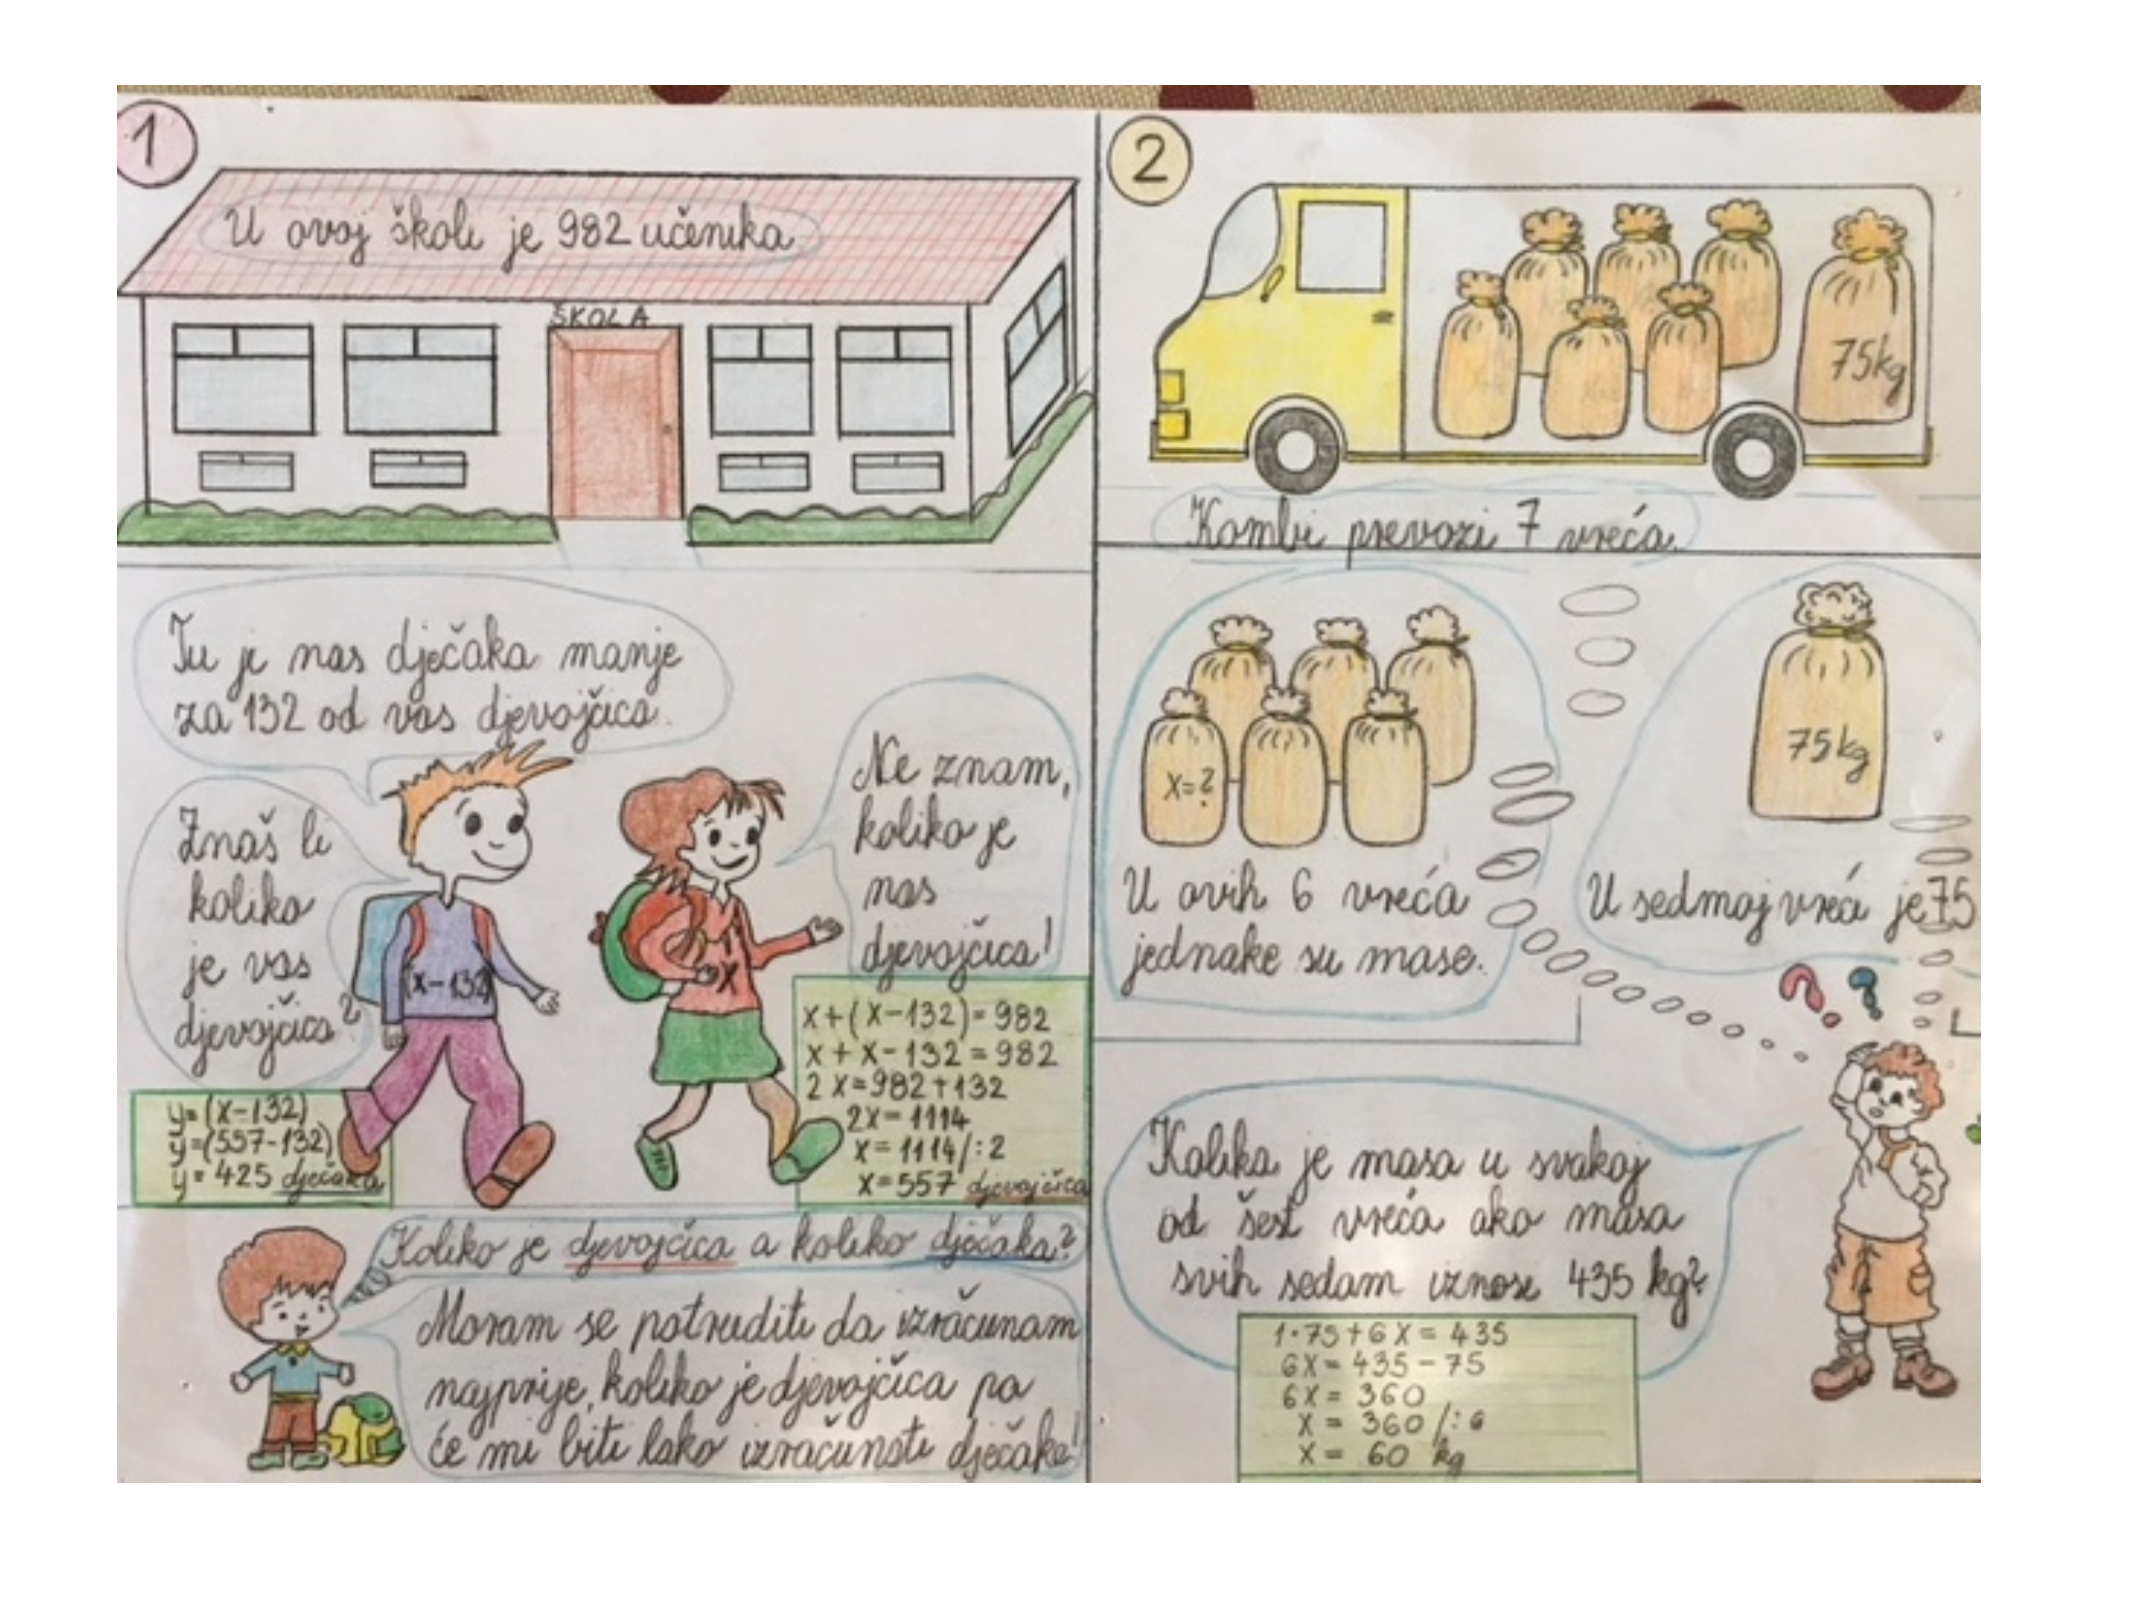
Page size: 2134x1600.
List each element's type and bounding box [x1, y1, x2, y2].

picture [117, 84, 1981, 1483]
